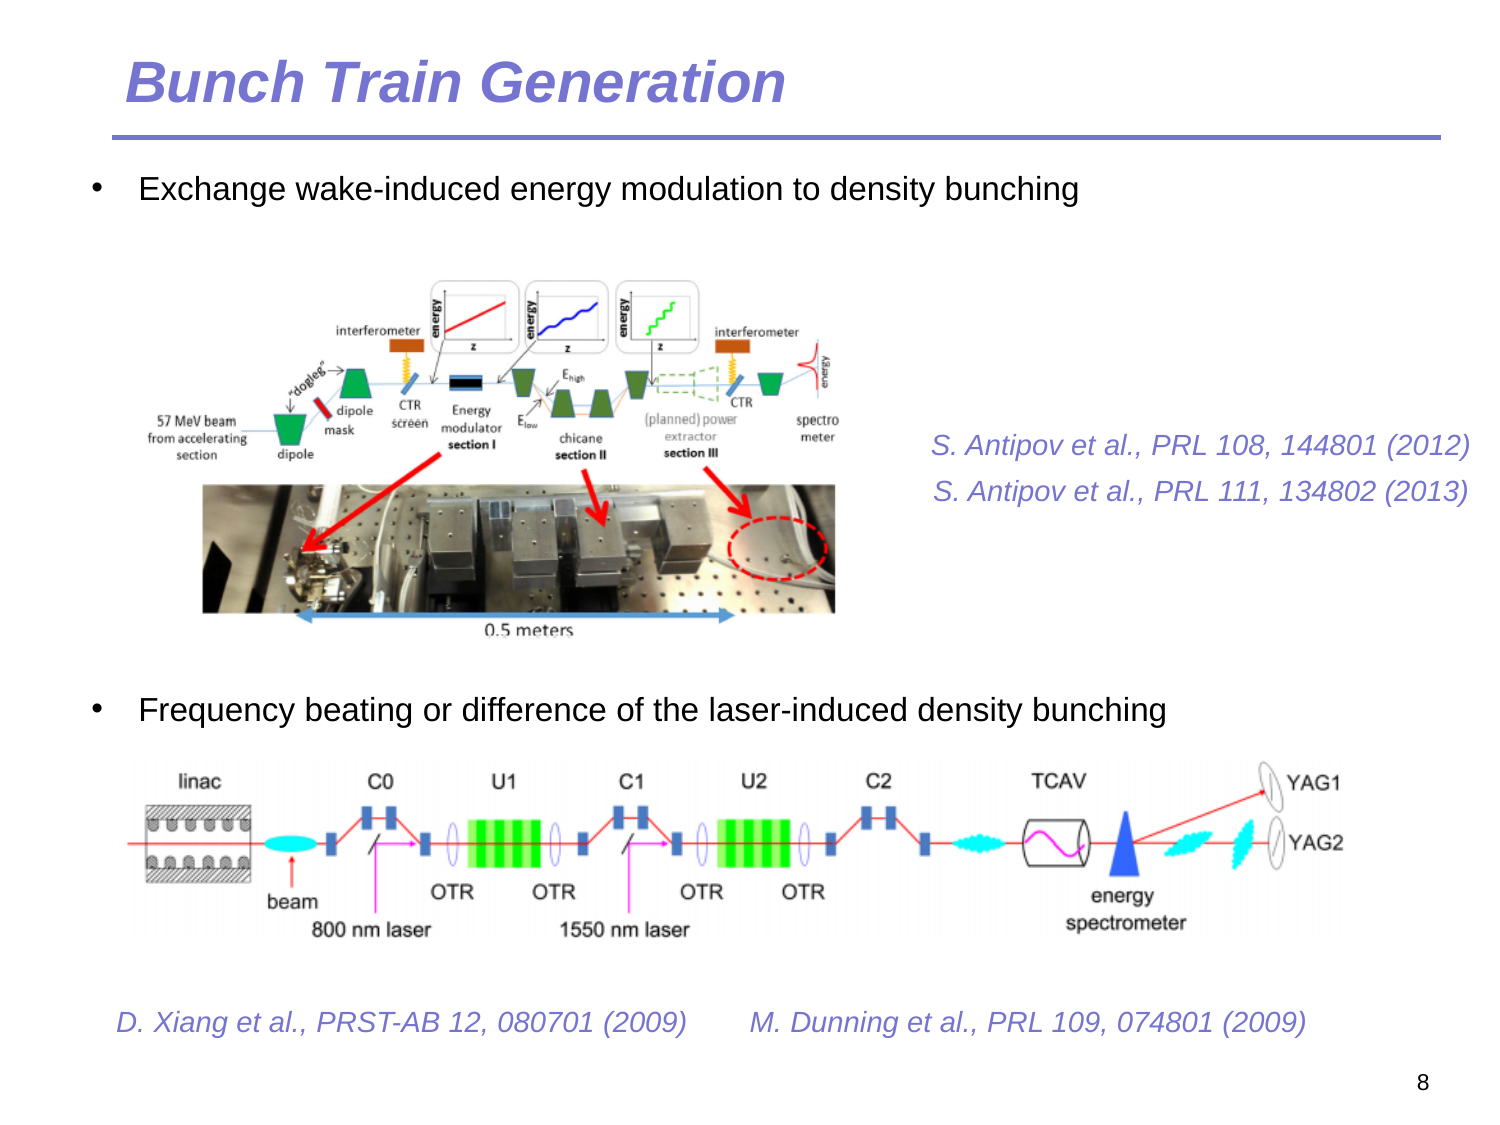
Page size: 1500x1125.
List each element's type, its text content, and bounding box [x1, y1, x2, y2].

text_box D. Xiang et al., PRST-AB 12, 080701 (2009) [101, 996, 704, 1046]
text_box M. Dunning et al., PRL 109, 074801 (2009) [734, 996, 1323, 1046]
text_box S. Antipov et al., PRL 108, 144801 (2012) [916, 419, 1487, 469]
text_box S. Antipov et al., PRL 111, 134802 (2013) [918, 464, 1485, 515]
picture [109, 750, 1365, 953]
title Bunch Train Generation [110, 36, 1462, 126]
text_box Exchange wake-induced energy modulation to density bunching [76, 159, 1462, 215]
text_box Frequency beating or difference of the laser-induced density bunching [76, 680, 1365, 736]
picture [111, 274, 881, 646]
